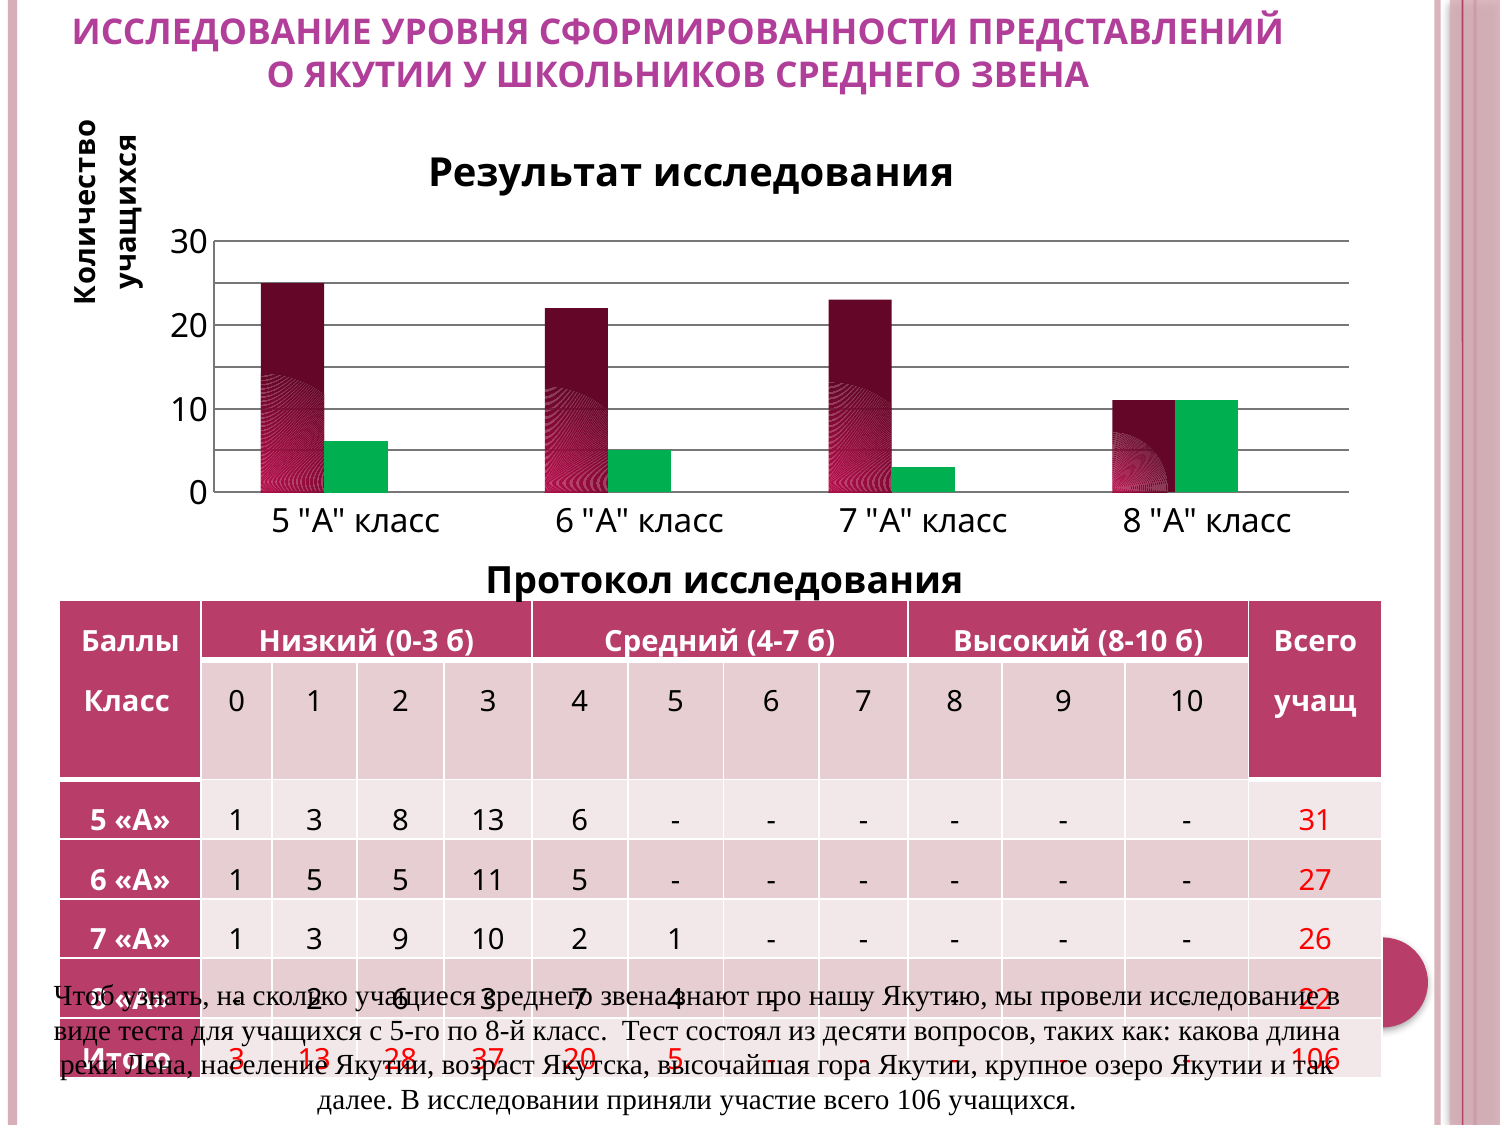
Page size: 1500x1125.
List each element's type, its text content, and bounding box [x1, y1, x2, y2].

table_cell 6 [724, 663, 818, 779]
table_cell - [820, 840, 907, 898]
table_cell - [629, 780, 723, 838]
table_cell 3 [445, 959, 531, 968]
table_cell - [1126, 840, 1248, 898]
table_header Высокий (8-10 б) [909, 601, 1248, 657]
table_cell 6 [533, 780, 627, 838]
table_cell 4 [533, 663, 627, 779]
table_cell - [909, 900, 1001, 957]
table_cell - [1126, 959, 1248, 968]
table_cell 5 [533, 840, 627, 898]
table_cell - [202, 959, 271, 968]
table_cell 5 «А» [60, 782, 200, 838]
table_cell 7 «А» [60, 900, 200, 957]
table_cell 9 [1003, 663, 1124, 779]
table_cell 0 [202, 663, 271, 779]
table_cell 11 [445, 840, 531, 898]
table_cell - [724, 900, 818, 957]
table_cell - [1003, 780, 1124, 838]
table_cell 7 [820, 663, 907, 779]
table_cell - [909, 840, 1001, 898]
table_cell 5 [273, 840, 356, 898]
table_cell - [1126, 780, 1248, 838]
table_cell 8 [358, 780, 443, 838]
table_cell - [629, 840, 723, 898]
table_header Баллы Класс [60, 601, 200, 777]
table_cell - [820, 780, 907, 838]
table_cell - [1003, 959, 1124, 968]
table_cell - [1003, 840, 1124, 898]
table_cell - [1003, 900, 1124, 957]
table_cell 27 [1249, 840, 1381, 898]
table_cell - [724, 840, 818, 898]
table_cell - [724, 780, 818, 838]
table_cell - [909, 780, 1001, 838]
table_cell 3 [273, 780, 356, 838]
table_cell 8 [909, 663, 1001, 779]
table_cell 1 [202, 780, 271, 838]
table_cell 2 [358, 663, 443, 779]
table_header Средний (4-7 б) [533, 609, 907, 657]
table_cell 31 [1249, 782, 1381, 838]
table_cell - [909, 959, 1001, 968]
text_box Чтоб узнать, на сколько учащиеся среднего звена знают про нашу Якутию, мы провели исследование в виде теста для учащихся с 5-го по 8-й класс. Тест состоял из десяти вопросов, таких как: какова длина реки Лена, население Якутии, возраст Якутска, высочайшая гора Якутии, крупное озеро Якутии и так далее. В исследовании приняли участие всего 106 учащихся. [12, 968, 1383, 1123]
table_cell 1 [273, 663, 356, 779]
table_cell 4 [629, 959, 723, 968]
table_cell 1 [202, 900, 271, 957]
table_cell 13 [445, 780, 531, 838]
table_cell - [820, 900, 907, 957]
table_cell 2 [533, 900, 627, 957]
table_cell - [1126, 900, 1248, 957]
table_cell 10 [1126, 663, 1248, 779]
table_cell 10 [445, 900, 531, 957]
table_cell 5 [358, 840, 443, 898]
table_cell 7 [533, 959, 627, 968]
table_cell 1 [202, 840, 271, 898]
table_cell 2 [273, 959, 356, 968]
table_cell - [820, 959, 907, 968]
table_cell 6 «А» [60, 840, 200, 898]
table_header Низкий (0-3 б) [202, 601, 531, 657]
table_cell 6 [358, 959, 443, 968]
table_cell 5 [629, 663, 723, 779]
table_cell 3 [445, 663, 531, 779]
table_cell 9 [358, 900, 443, 957]
table_cell 1 [629, 900, 723, 957]
table_cell 26 [1249, 900, 1381, 957]
table_cell 3 [273, 900, 356, 957]
title Исследование уровня сформированности представлений о Якутии у школьников среднего звена [53, 0, 1304, 102]
chart [17, 113, 1377, 552]
table_cell 8 «А» [60, 959, 200, 968]
text_box Протокол исследования [470, 560, 979, 609]
table_header Всего учащ [1249, 601, 1381, 777]
table_cell - [724, 959, 818, 968]
table_cell 22 [1249, 959, 1381, 968]
